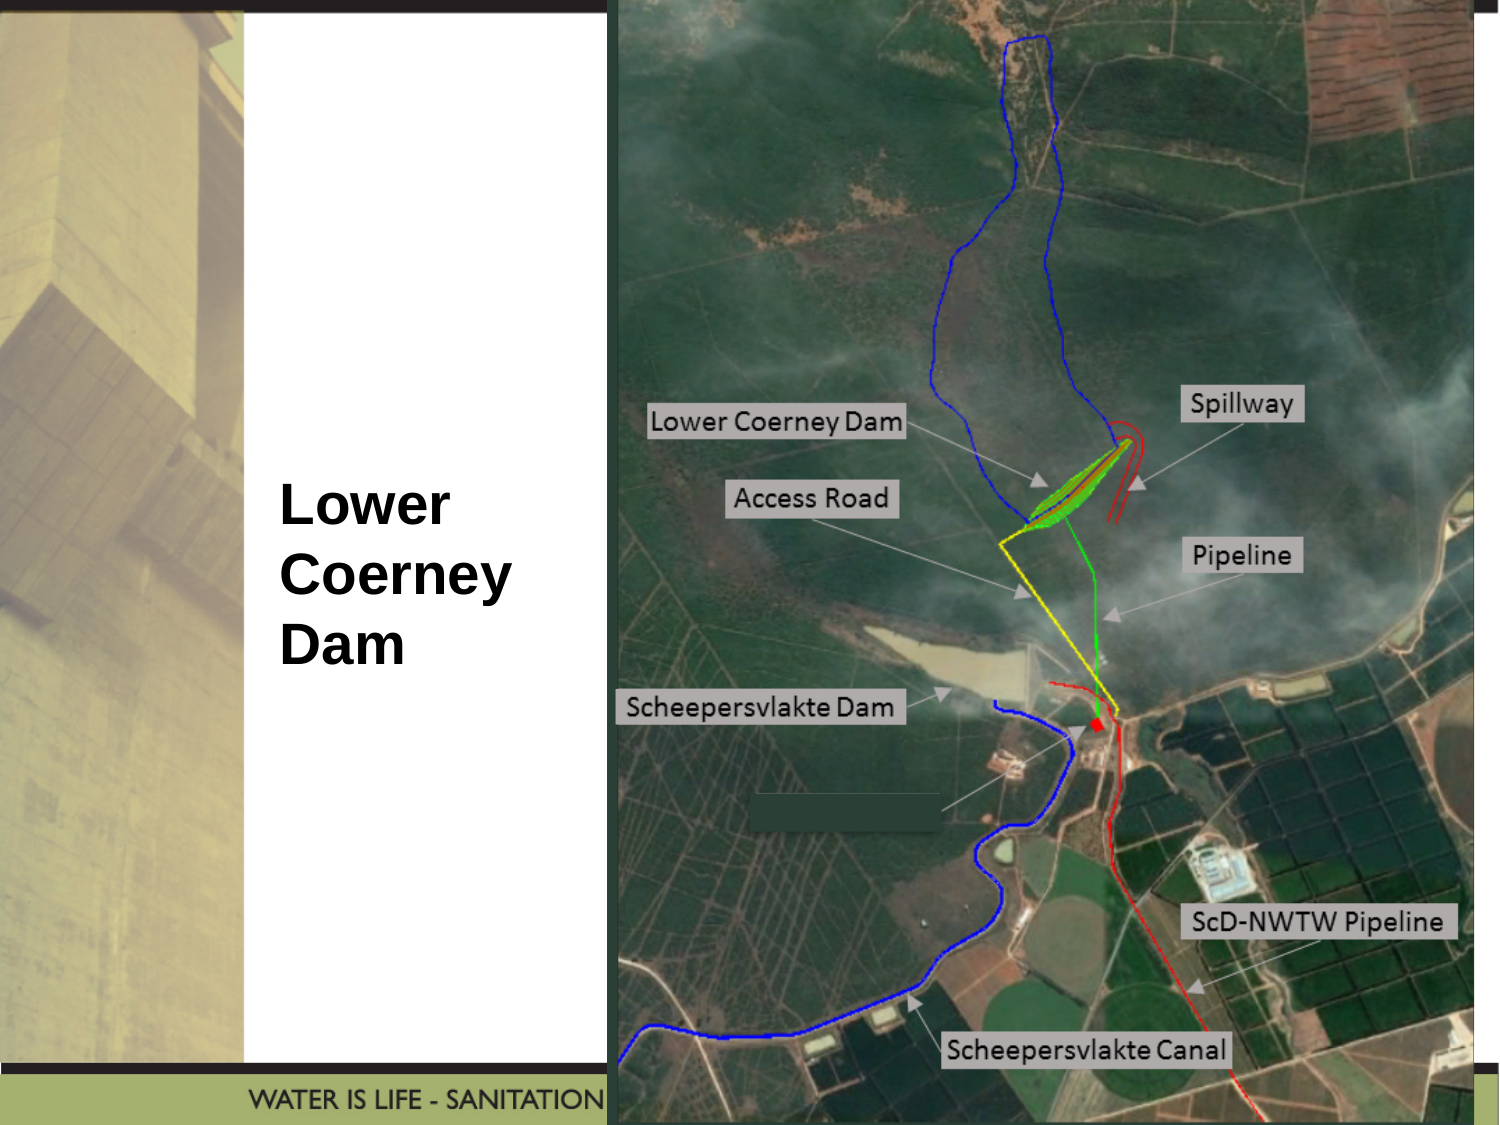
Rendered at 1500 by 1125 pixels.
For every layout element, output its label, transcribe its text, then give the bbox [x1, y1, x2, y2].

picture [0, 0, 1500, 1125]
text_box Lower Coerney Dam [161, 459, 589, 684]
